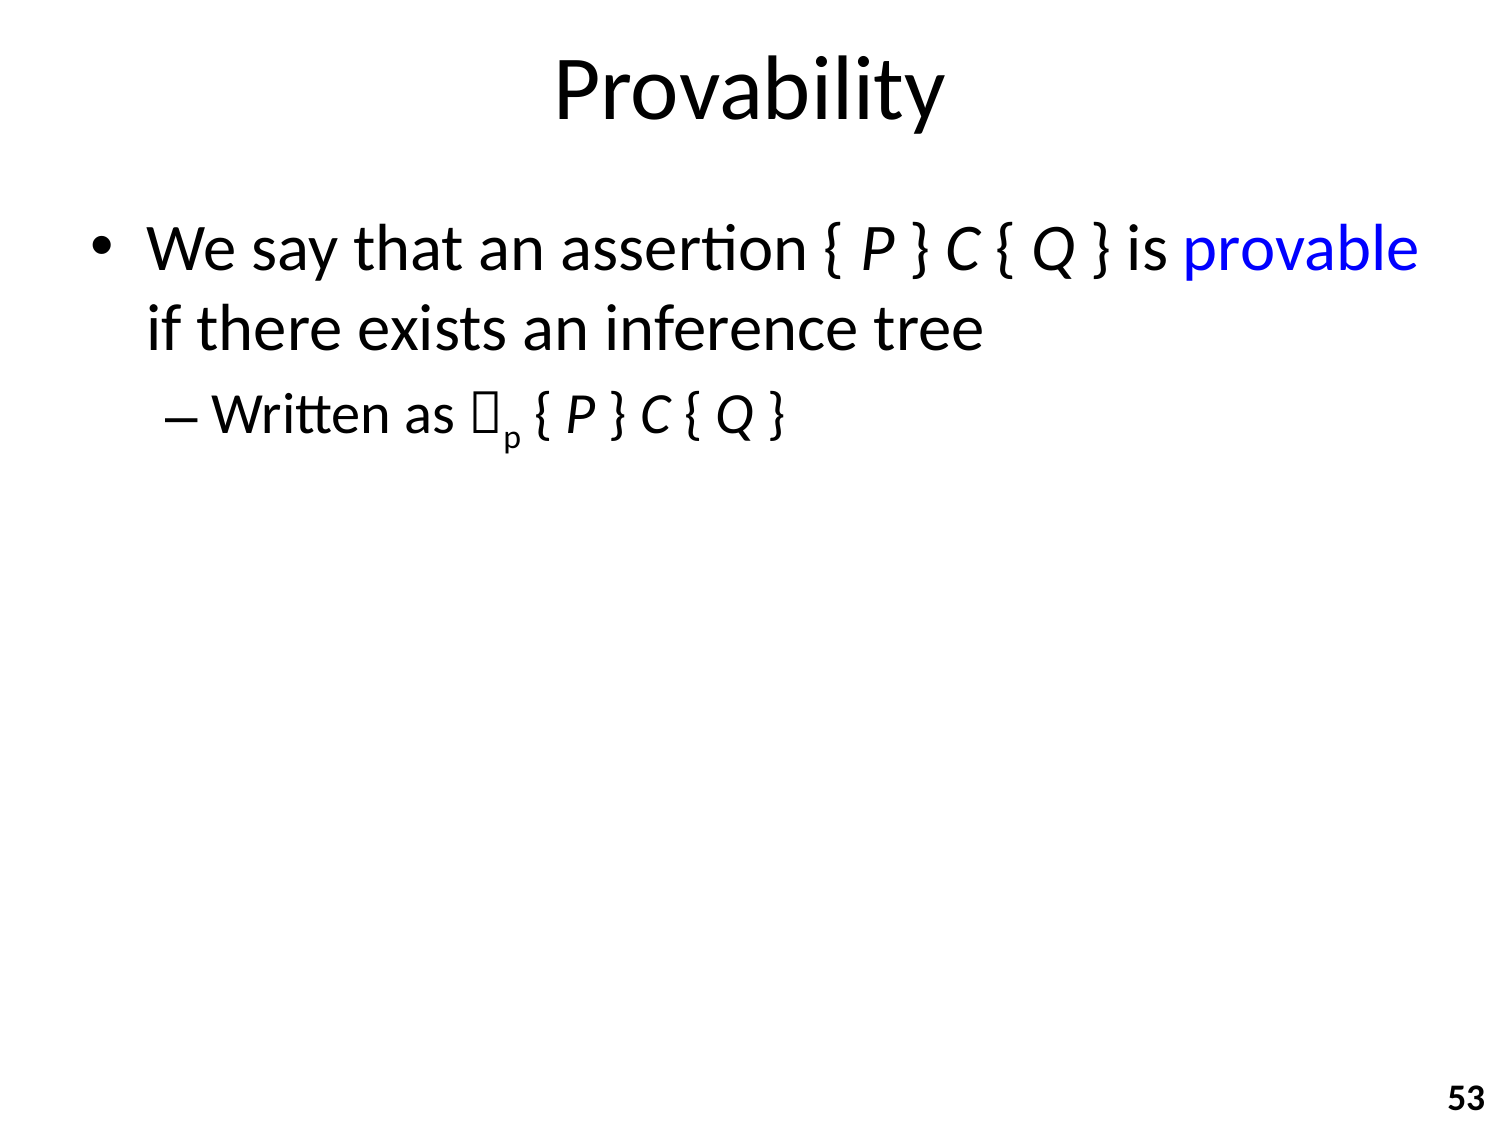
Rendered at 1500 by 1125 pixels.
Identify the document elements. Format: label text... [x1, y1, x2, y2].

list We say that an assertion { P } C { Q } is provable if there exists an inference tree Written as p { P } C { Q } [75, 196, 1471, 1005]
slide_number 53 [1352, 1065, 1500, 1125]
title Provability [75, 19, 1425, 147]
